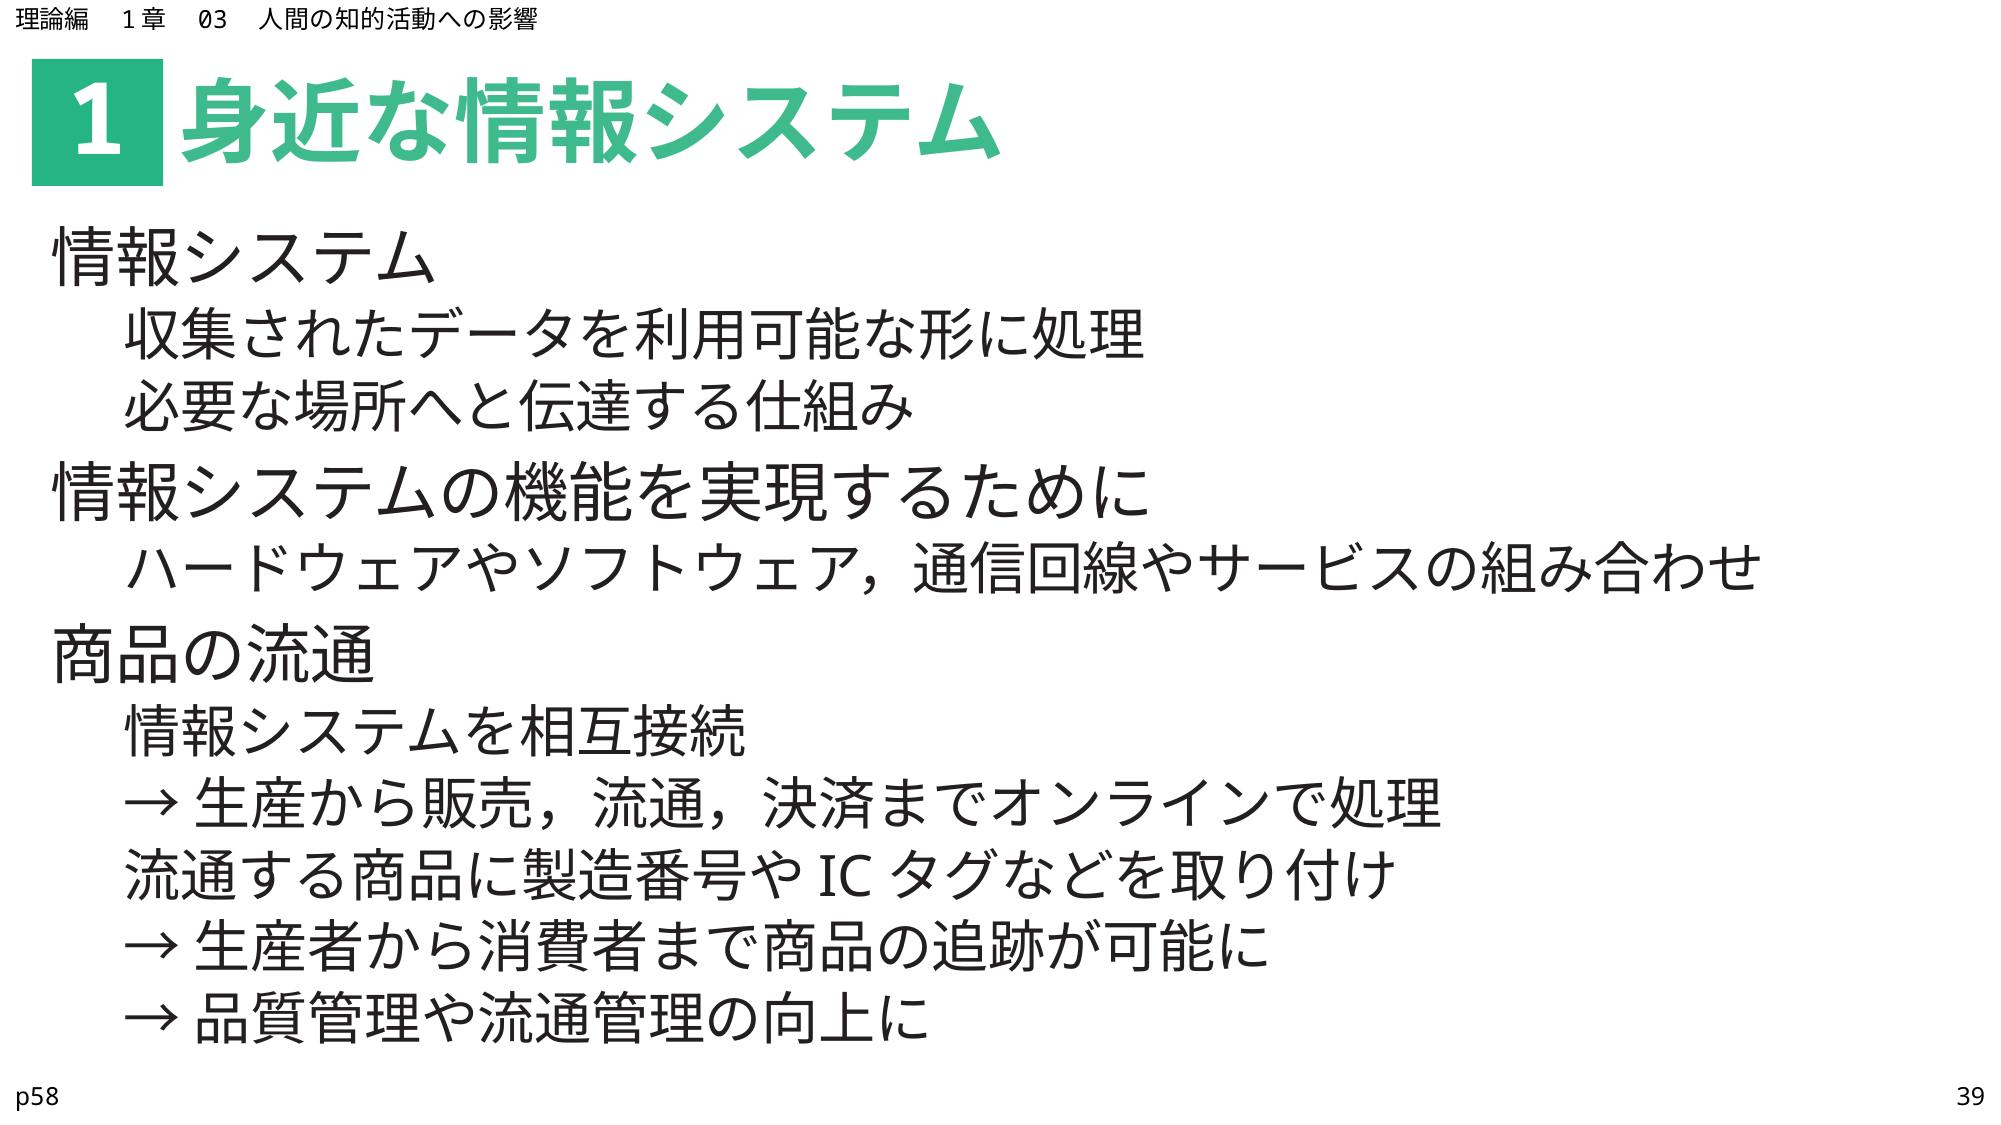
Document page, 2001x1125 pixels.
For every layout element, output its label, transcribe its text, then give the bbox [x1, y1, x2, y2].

slide_number 39 [1550, 1072, 2000, 1123]
list 身近な情報システム [163, 55, 1956, 198]
list p58 [0, 1072, 661, 1123]
list 情報システム 収集されたデータを利用可能な形に処理 必要な場所へと伝達する仕組み 情報システムの機能を実現するために ハードウェアやソフトウェア，通信回線やサービスの組み合わせ 商品の流通 情報システムを相互接続 →生産から販売，流通，決済までオンラインで処理 流通する商品に製造番号やICタグなどを取り付け →生産者から消費者まで商品の追跡が可能に →品質管理や流通管理の向上に [35, 217, 1959, 1062]
list 理論編 1章 03 人間の知的活動への影響 [0, 0, 1438, 42]
list 1 [31, 58, 164, 186]
